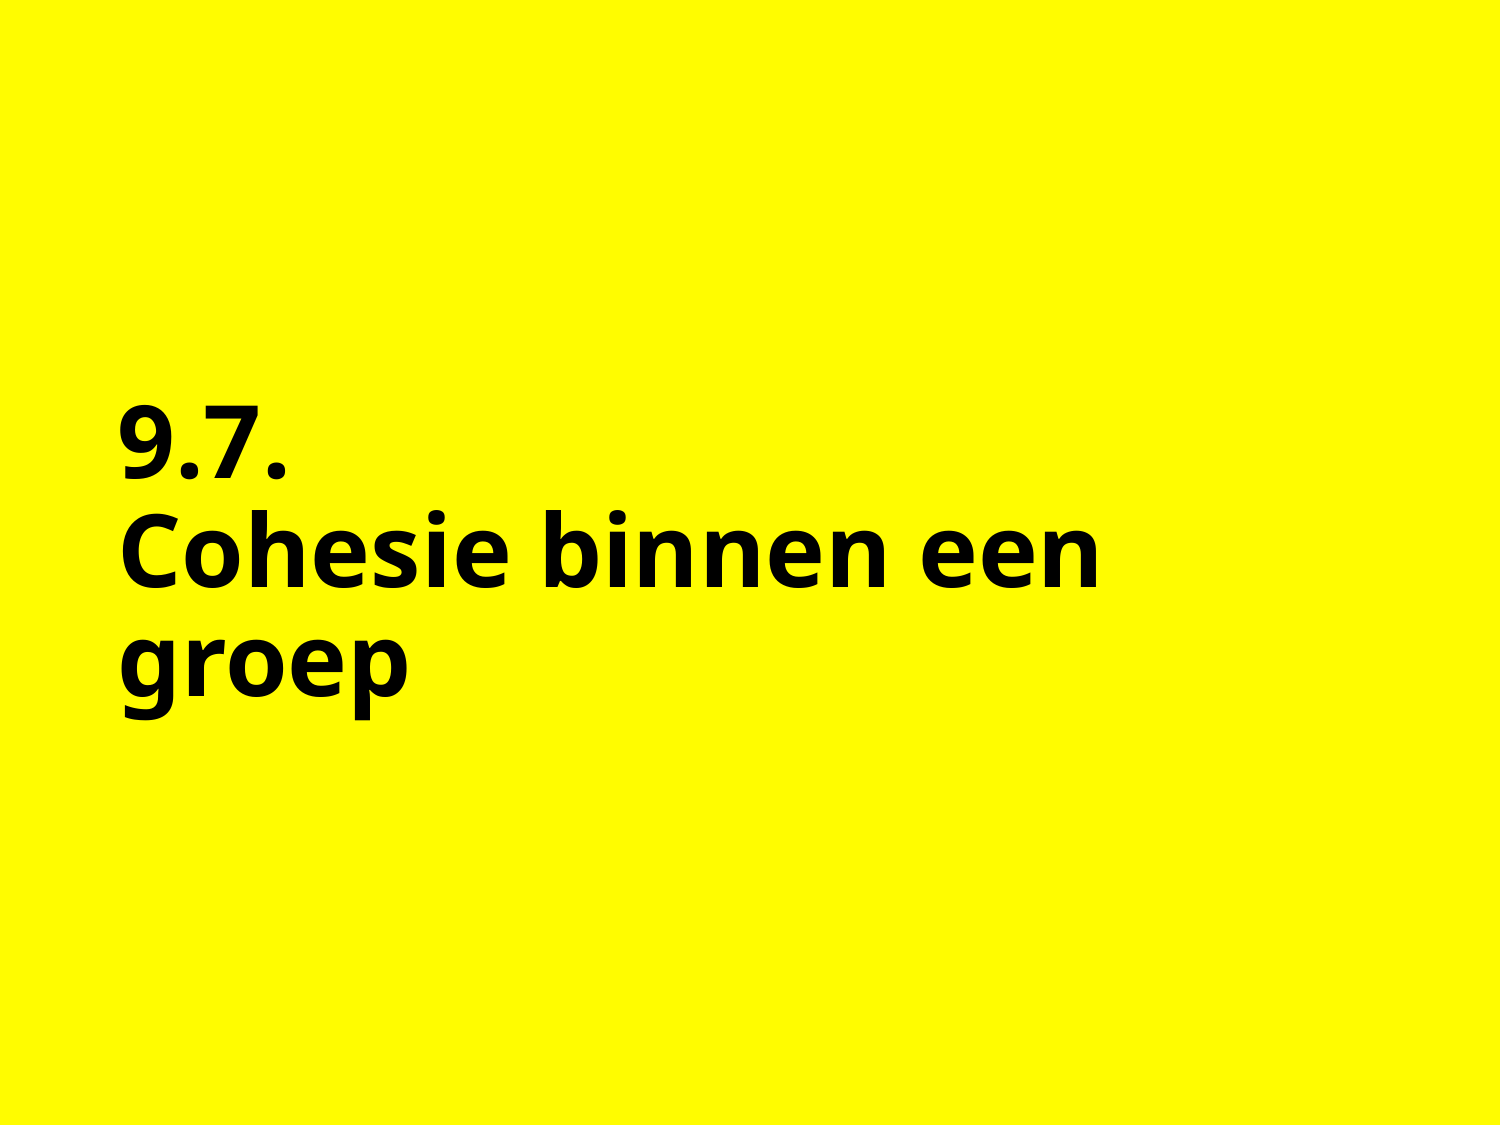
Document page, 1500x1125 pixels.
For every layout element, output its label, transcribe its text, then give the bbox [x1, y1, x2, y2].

title 9.7. Cohesie binnen een groep [102, 379, 1397, 848]
